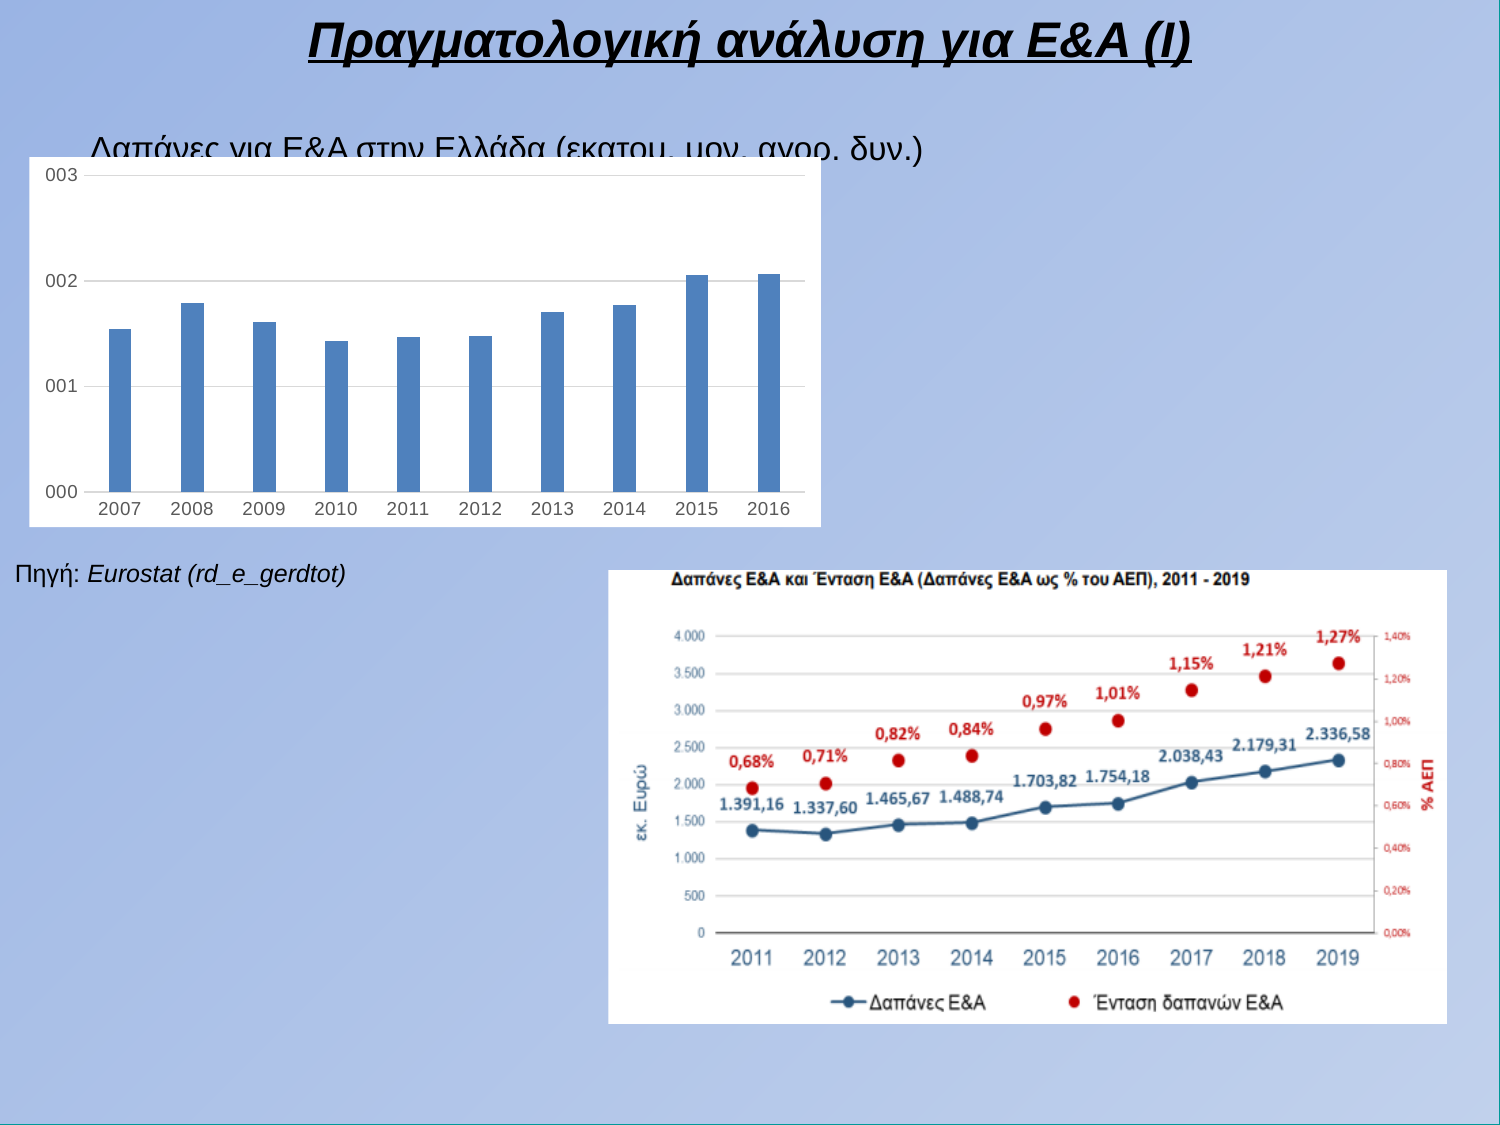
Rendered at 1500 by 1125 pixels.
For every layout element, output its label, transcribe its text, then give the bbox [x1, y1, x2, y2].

chart [29, 156, 822, 528]
picture [607, 570, 1448, 1024]
text_box Πραγματολογική ανάλυση για Ε&Α (Ι) Δαπάνες για Ε&Α στην Ελλάδα (εκατομ. μον. αγορ. δυν.) Πηγή: Eurostat (rd_e_gerdtot) 2 [0, 0, 1500, 1125]
